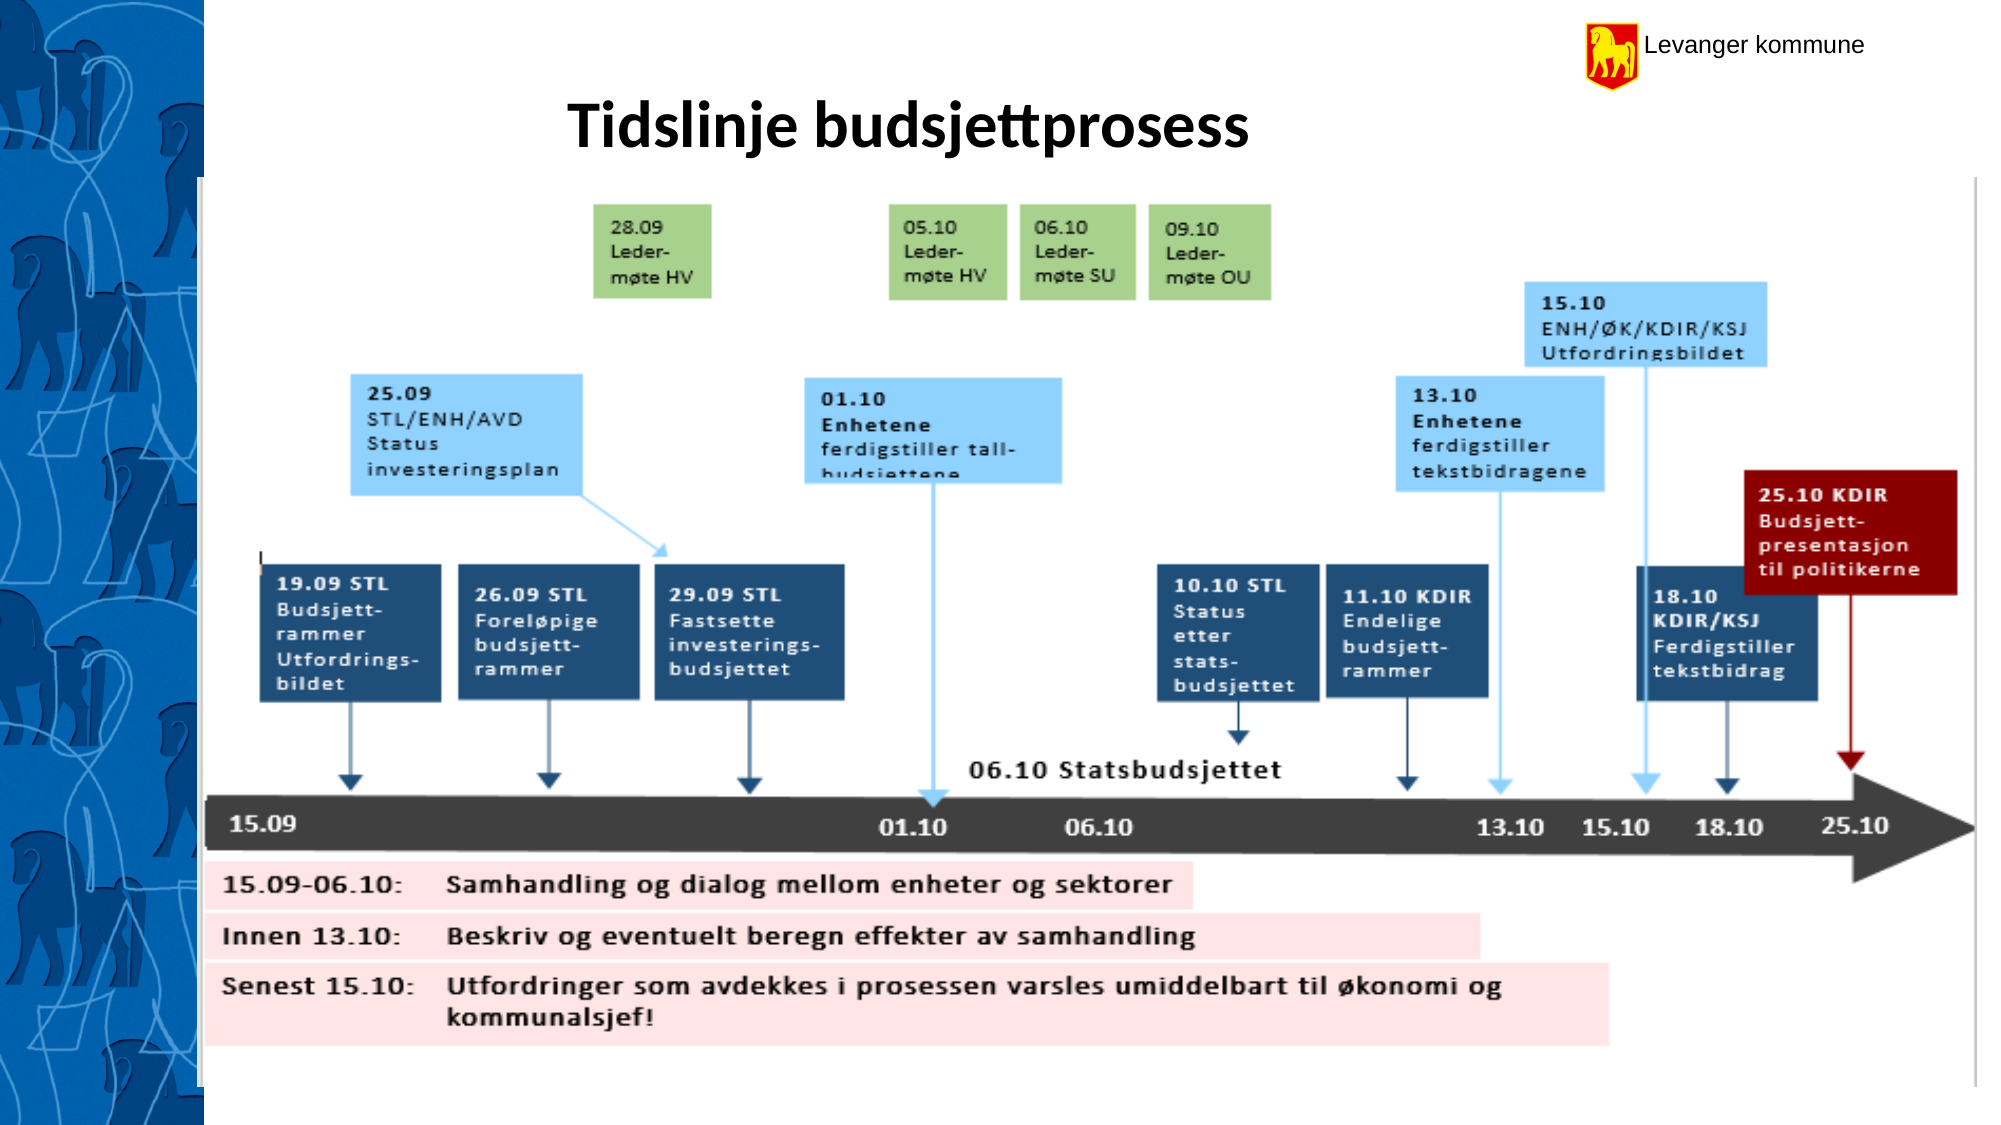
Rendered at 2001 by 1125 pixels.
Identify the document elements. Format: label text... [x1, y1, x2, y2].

text_box Tidslinje budsjettprosess [237, 73, 1581, 169]
picture [0, 75, 1977, 1125]
text_box [0, 0, 2000, 75]
picture [1583, 75, 1641, 93]
